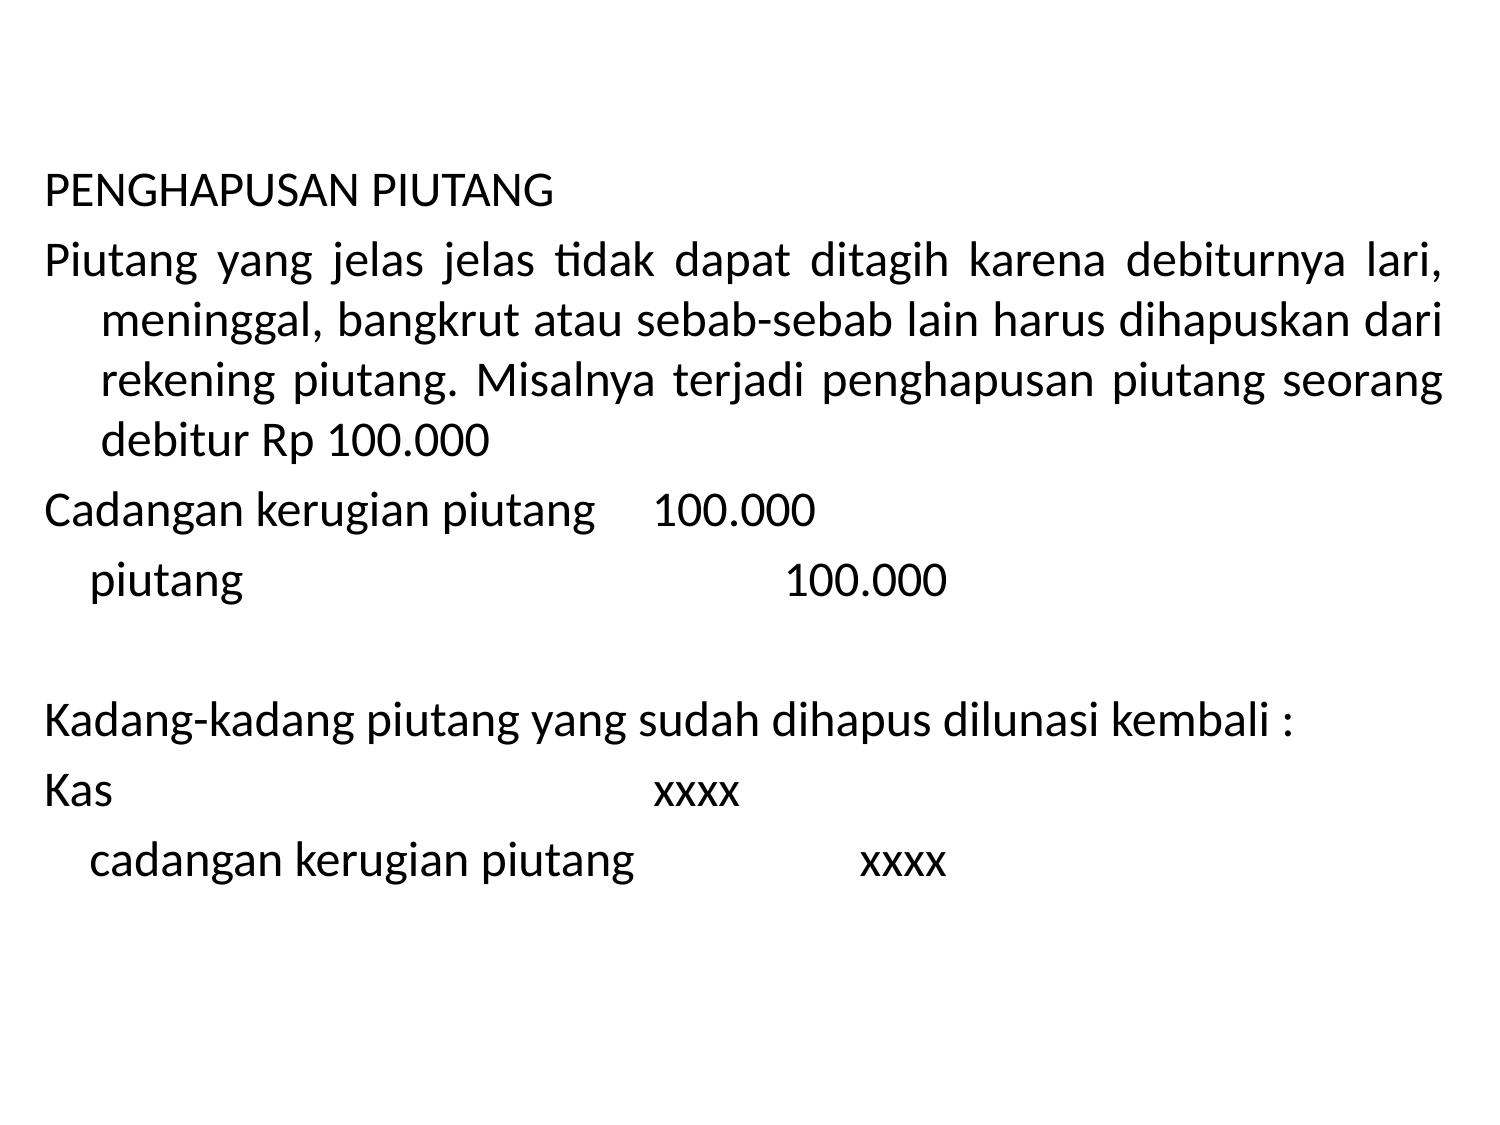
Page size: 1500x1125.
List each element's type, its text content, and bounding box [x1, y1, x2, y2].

list PENGHAPUSAN PIUTANG Piutang yang jelas jelas tidak dapat ditagih karena debiturnya lari, meninggal, bangkrut atau sebab-sebab lain harus dihapuskan dari rekening piutang. Misalnya terjadi penghapusan piutang seorang debitur Rp 100.000 Cadangan kerugian piutang 100.000 piutang 100.000 Kadang-kadang piutang yang sudah dihapus dilunasi kembali : Kas xxxx cadangan kerugian piutang xxxx [29, 148, 1459, 1047]
